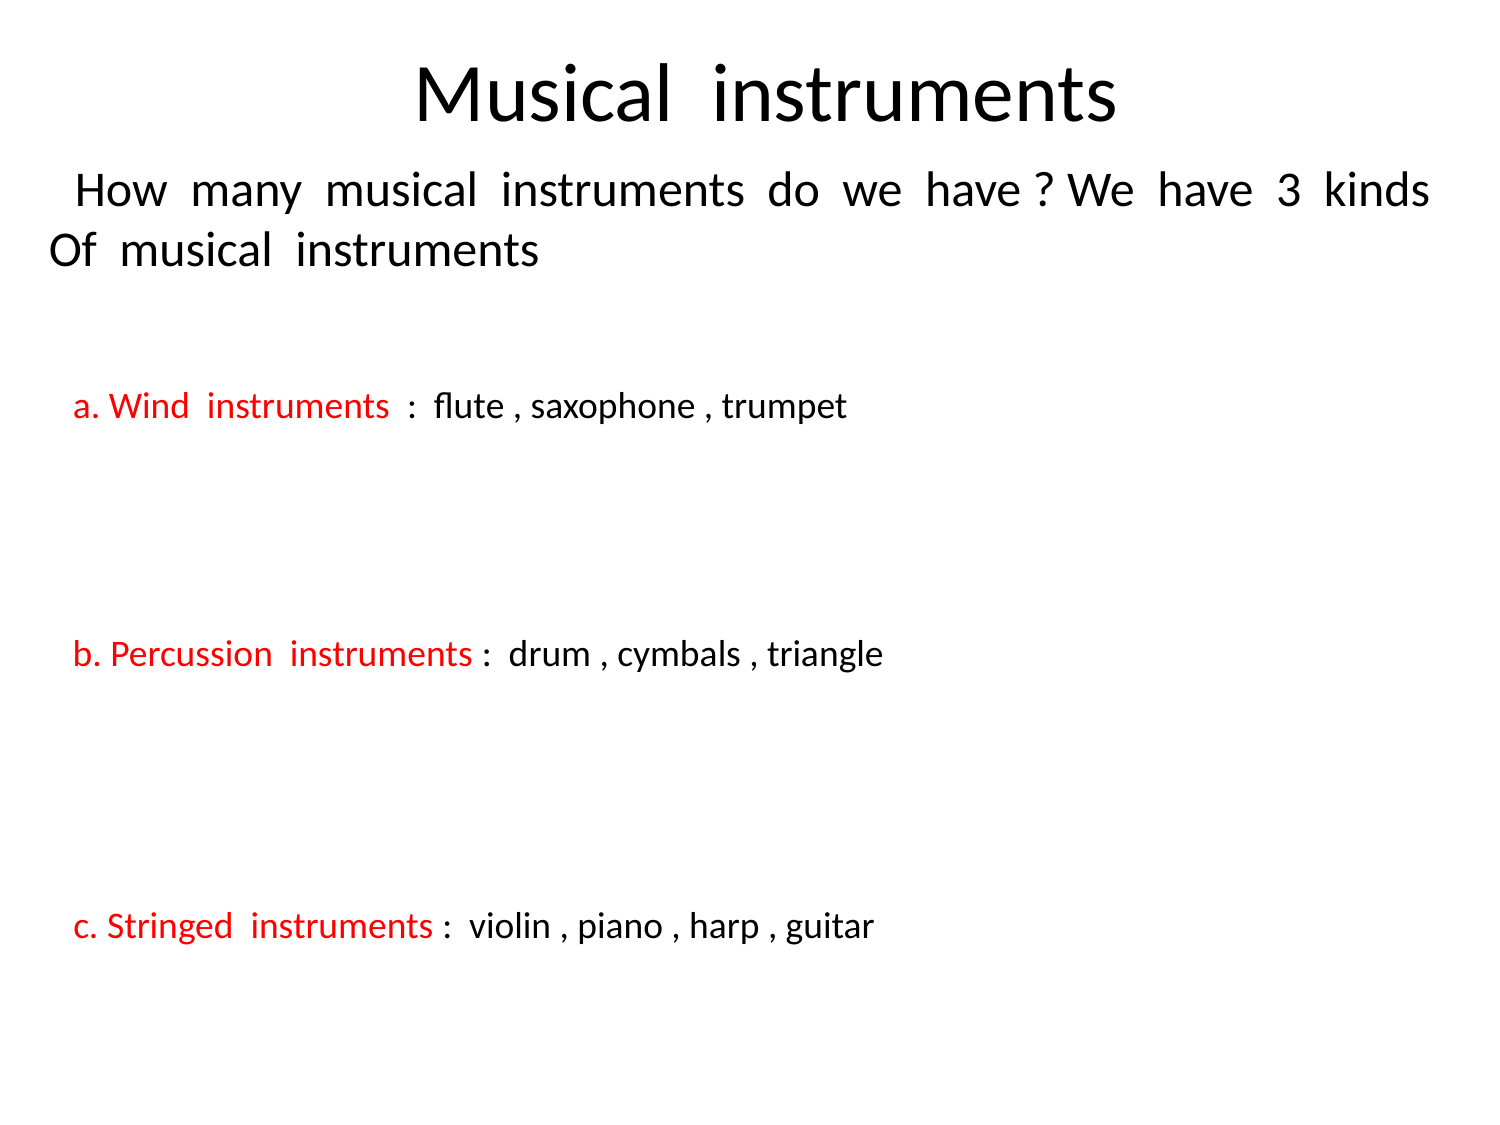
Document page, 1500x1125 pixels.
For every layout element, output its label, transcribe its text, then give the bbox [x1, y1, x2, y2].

text_box c. Stringed instruments : violin , piano , harp , guitar [58, 893, 891, 953]
text_box Musical instruments [399, 30, 1134, 146]
text_box a. Wind instruments : flute , saxophone , trumpet [58, 373, 864, 434]
text_box b. Percussion instruments : drum , cymbals , triangle [58, 621, 900, 682]
text_box How many musical instruments do we have ? We have 3 kinds Of musical instruments [34, 148, 1446, 329]
